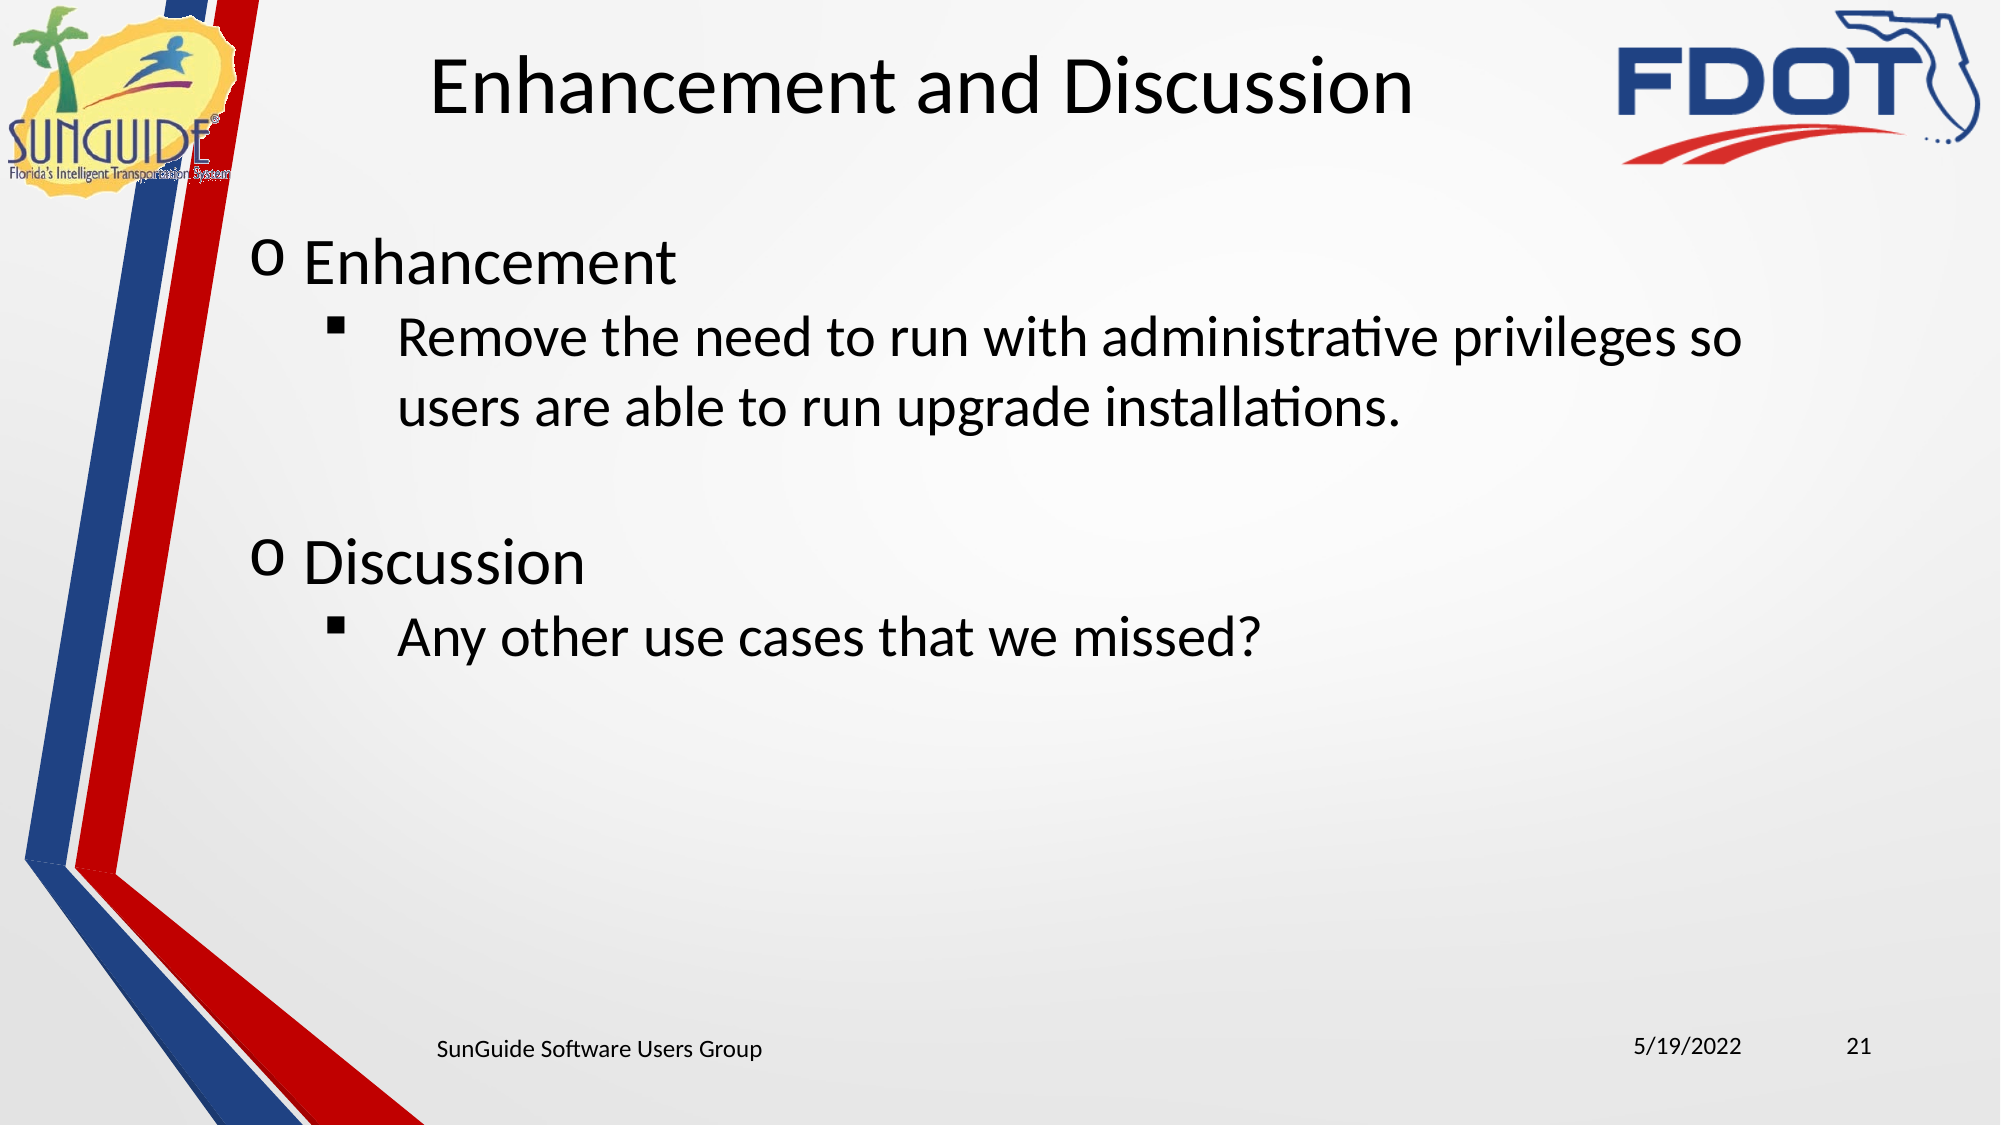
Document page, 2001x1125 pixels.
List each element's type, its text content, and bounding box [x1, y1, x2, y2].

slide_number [1569, 1014, 1758, 1075]
text_box Enhancement Remove the need to run with administrative privileges so users are able to run upgrade installations. Discussion Any other use cases that we missed? [232, 210, 1887, 676]
text_box Enhancement and Discussion [261, 23, 1585, 139]
picture [1611, 0, 1983, 172]
footer SunGuide Software Users Group [421, 1017, 1584, 1078]
slide_number 21 [1796, 1014, 1887, 1075]
picture [2, 0, 249, 209]
